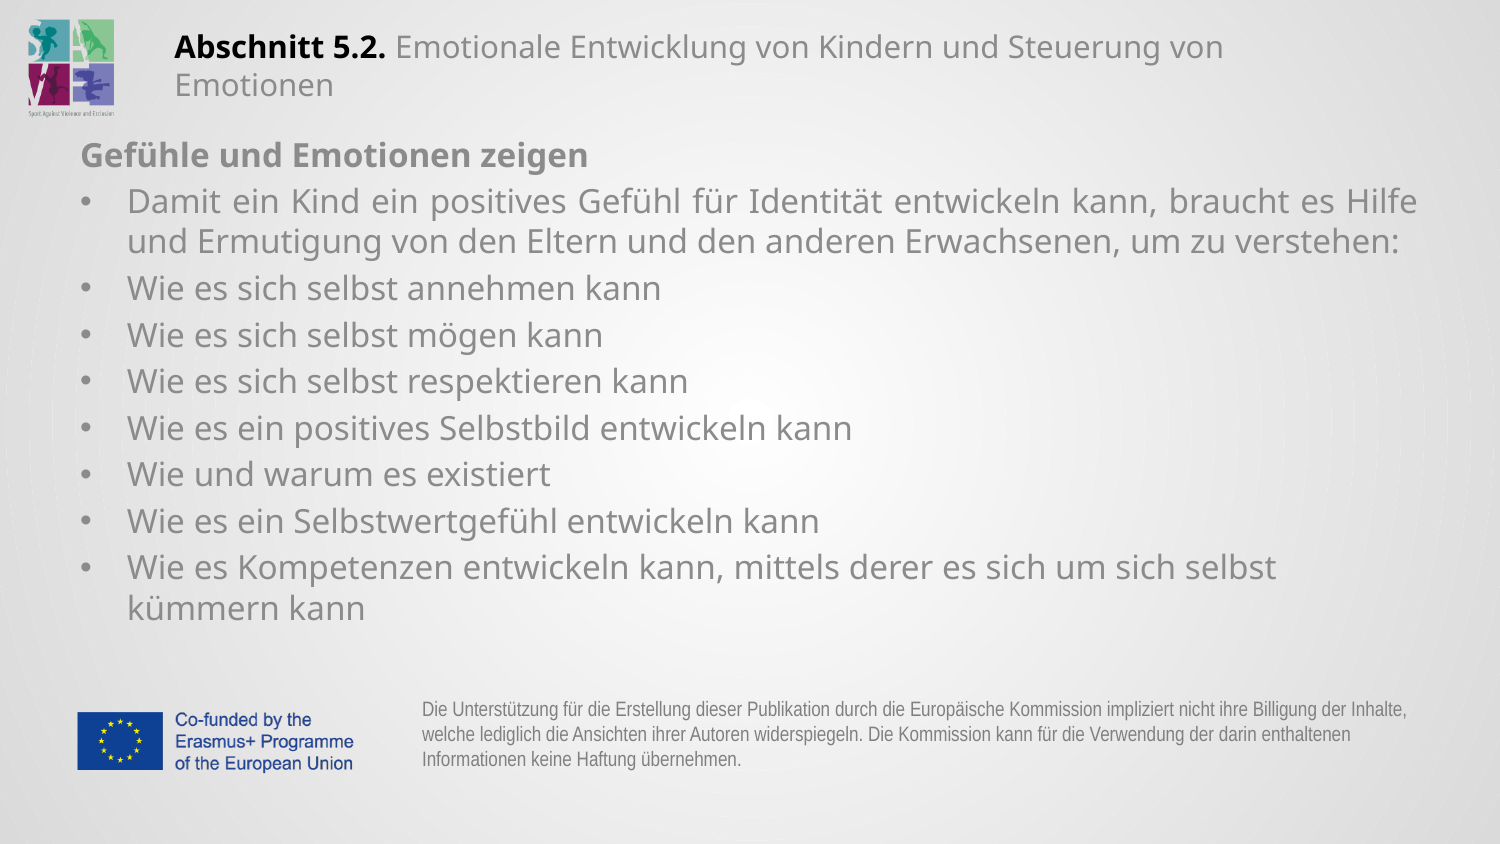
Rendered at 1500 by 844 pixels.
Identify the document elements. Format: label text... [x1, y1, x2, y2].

picture [61, 695, 375, 786]
picture [0, 0, 142, 142]
text_box Die Unterstützung für die Erstellung dieser Publikation durch die Europäische Kommission impliziert nicht ihre Billigung der Inhalte, welche lediglich die Ansichten ihrer Autoren widerspiegeln. Die Kommission kann für die Verwendung der darin enthaltenen Informationen keine Haftung übernehmen. [407, 688, 1447, 778]
text_box Gefühle und Emotionen zeigen Damit ein Kind ein positives Gefühl für Identität entwickeln kann, braucht es Hilfe und Ermutigung von den Eltern und den anderen Erwachsenen, um zu verstehen: Wie es sich selbst annehmen kann Wie es sich selbst mögen kann Wie es sich selbst respektieren kann Wie es ein positives Selbstbild entwickeln kann Wie und warum es existiert Wie es ein Selbstwertgefühl entwickeln kann Wie es Kompetenzen entwickeln kann, mittels derer es sich um sich selbst kümmern kann [64, 126, 1436, 670]
subtitle Abschnitt 5.2. Emotionale Entwicklung von Kindern und Steuerung von Emotionen [159, 20, 1388, 121]
